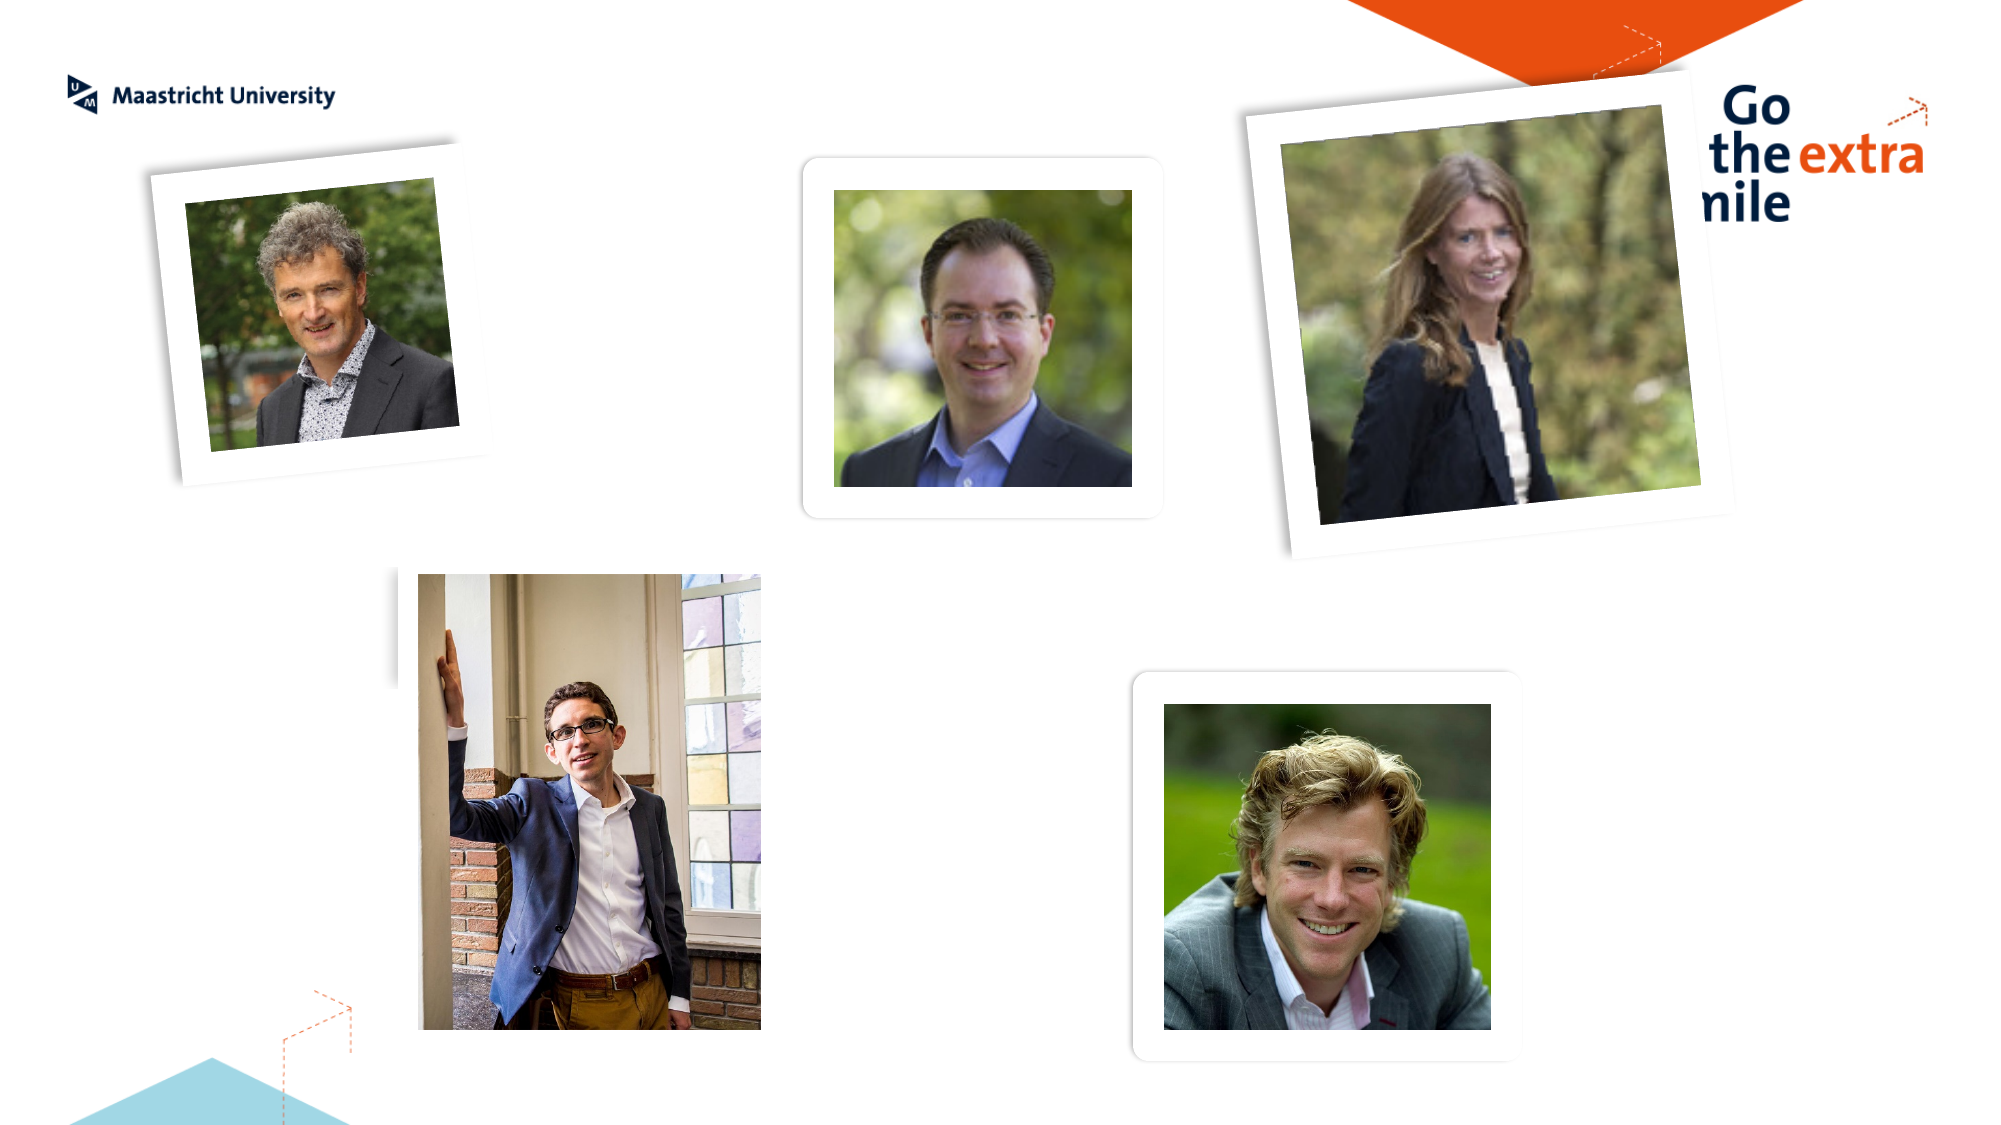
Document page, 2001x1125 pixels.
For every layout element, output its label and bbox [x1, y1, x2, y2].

picture [1341, 0, 2000, 224]
picture [0, 0, 340, 119]
picture [834, 189, 1132, 488]
picture [418, 574, 761, 1031]
picture [1164, 703, 1491, 1030]
picture [1281, 105, 1701, 525]
picture [186, 178, 459, 451]
picture [0, 984, 361, 1125]
